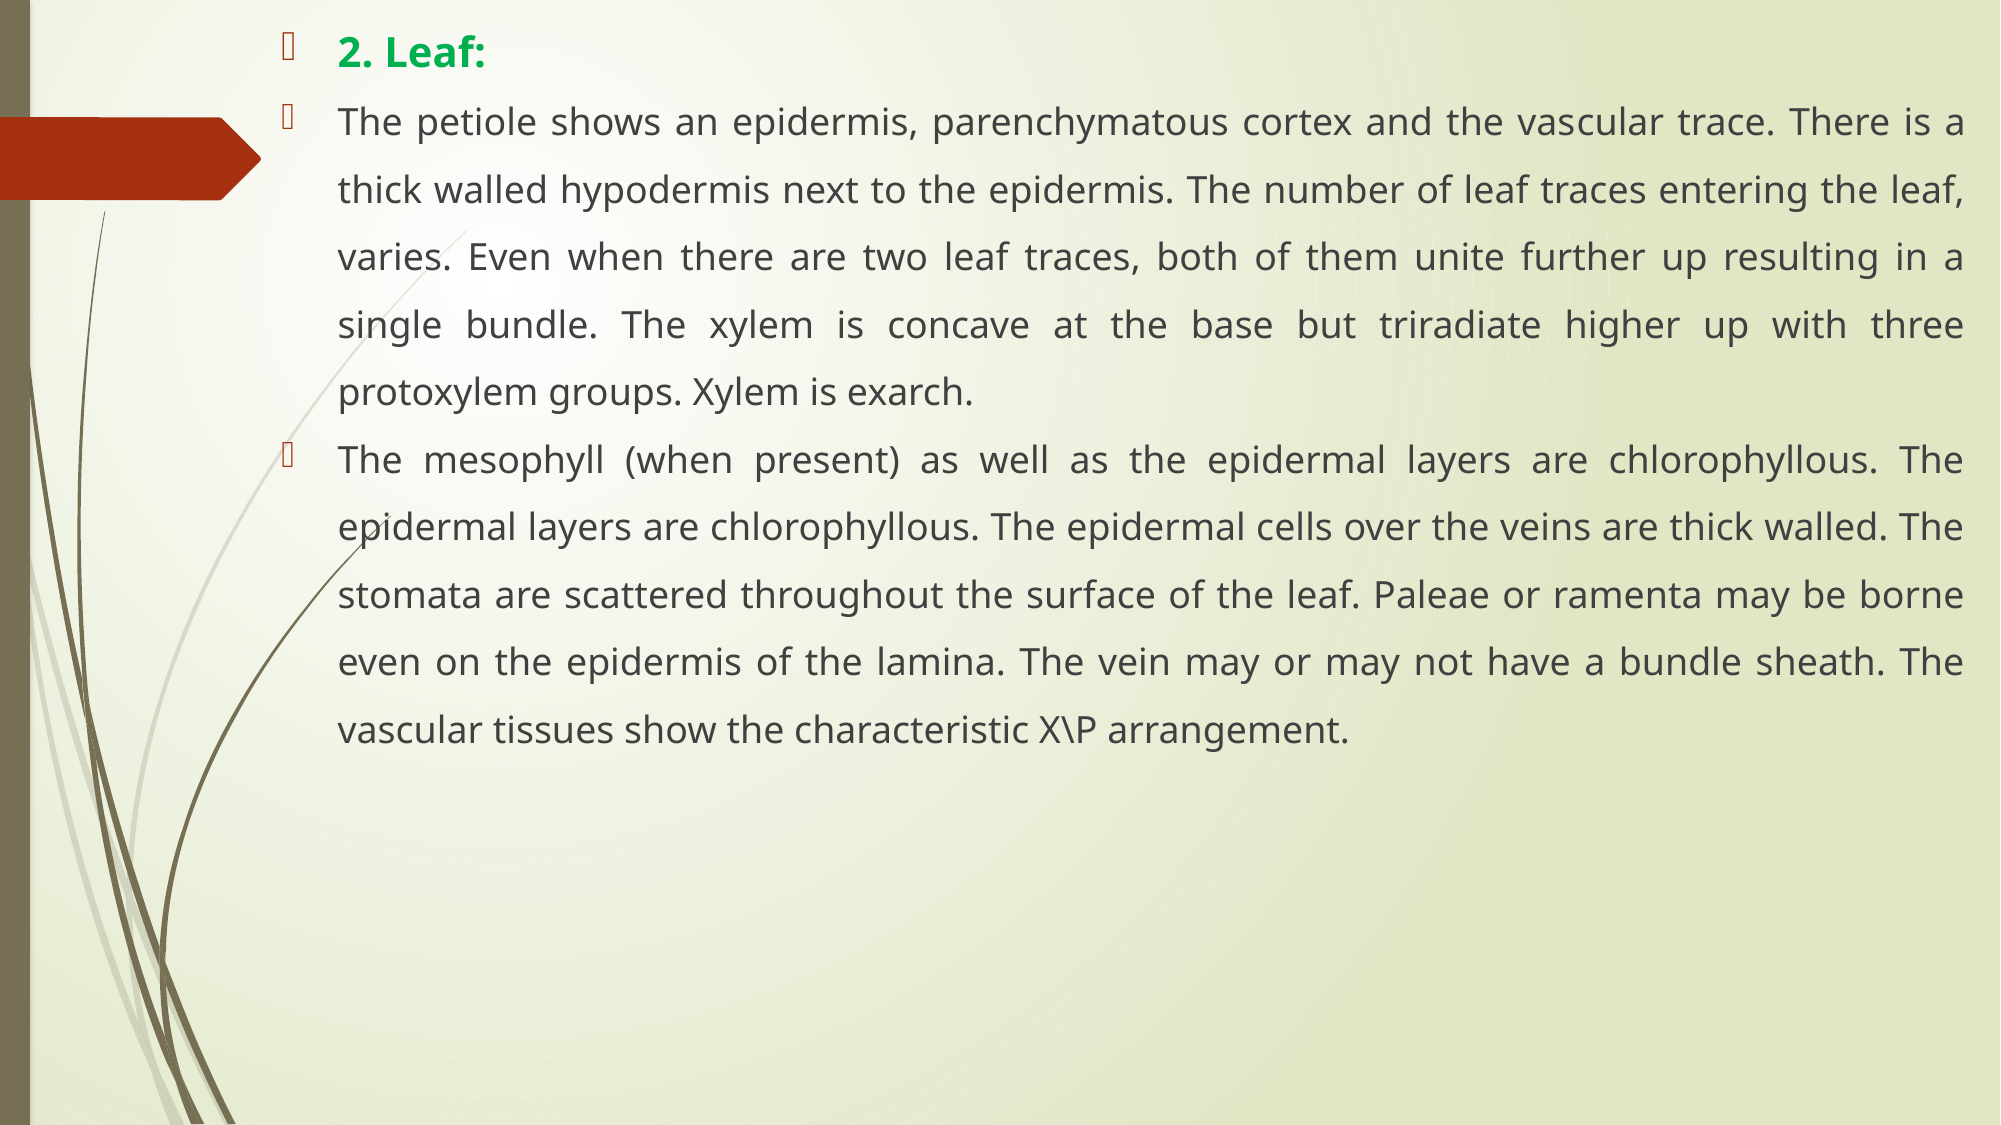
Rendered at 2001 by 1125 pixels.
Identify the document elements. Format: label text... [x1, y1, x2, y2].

list 2. Leaf: The petiole shows an epidermis, parenchymatous cortex and the vas­cular trace. There is a thick walled hypodermis next to the epidermis. The number of leaf traces entering the leaf, varies. Even when there are two leaf traces, both of them unite further up resulting in a single bundle. The xylem is concave at the base but triradiate higher up with three protoxylem groups. Xylem is exarch. The mesophyll (when present) as well as the epidermal layers are chlorophyllous. The epidermal layers are chlorophyllous. The epidermal cells over the veins are thick walled. The stomata are scattered throughout the surface of the leaf. Paleae or ramenta may be borne even on the epidermis of the lamina. The vein may or may not have a bundle sheath. The vascular tissues show the characteristic X\P arrangement. [266, 18, 1982, 1107]
